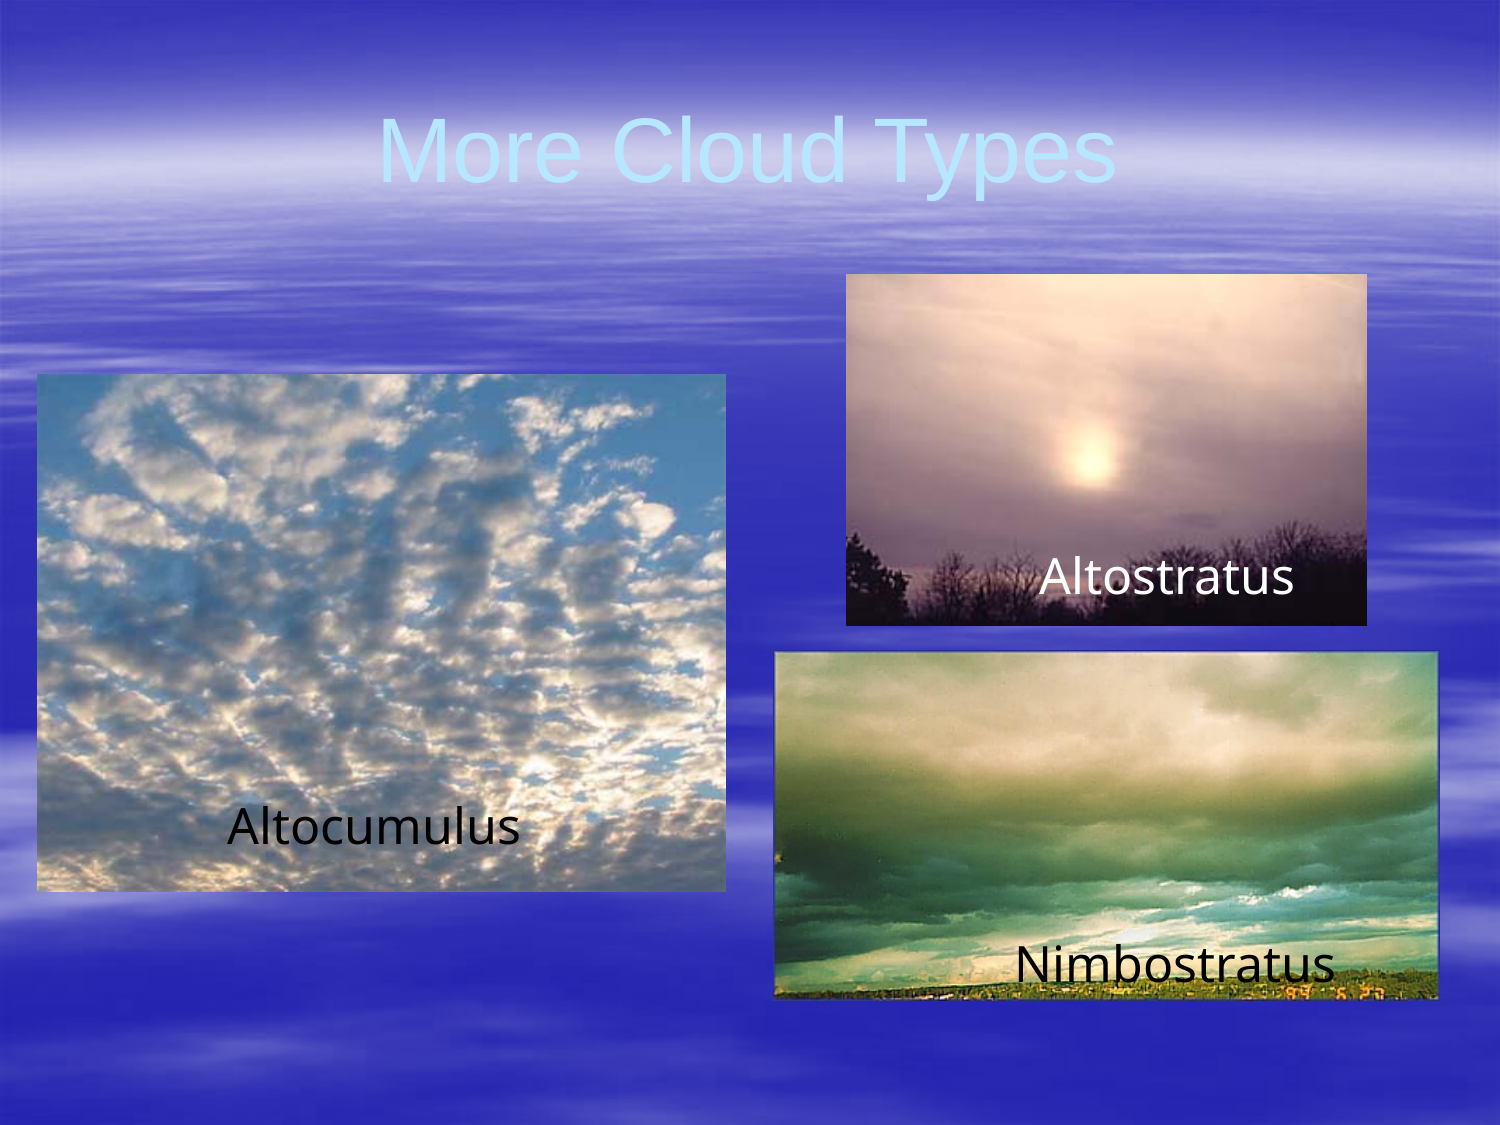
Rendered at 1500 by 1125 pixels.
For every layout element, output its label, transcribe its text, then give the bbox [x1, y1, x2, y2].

title More Cloud Types [49, 37, 1446, 255]
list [846, 274, 1367, 626]
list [773, 650, 1440, 1001]
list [37, 374, 726, 892]
